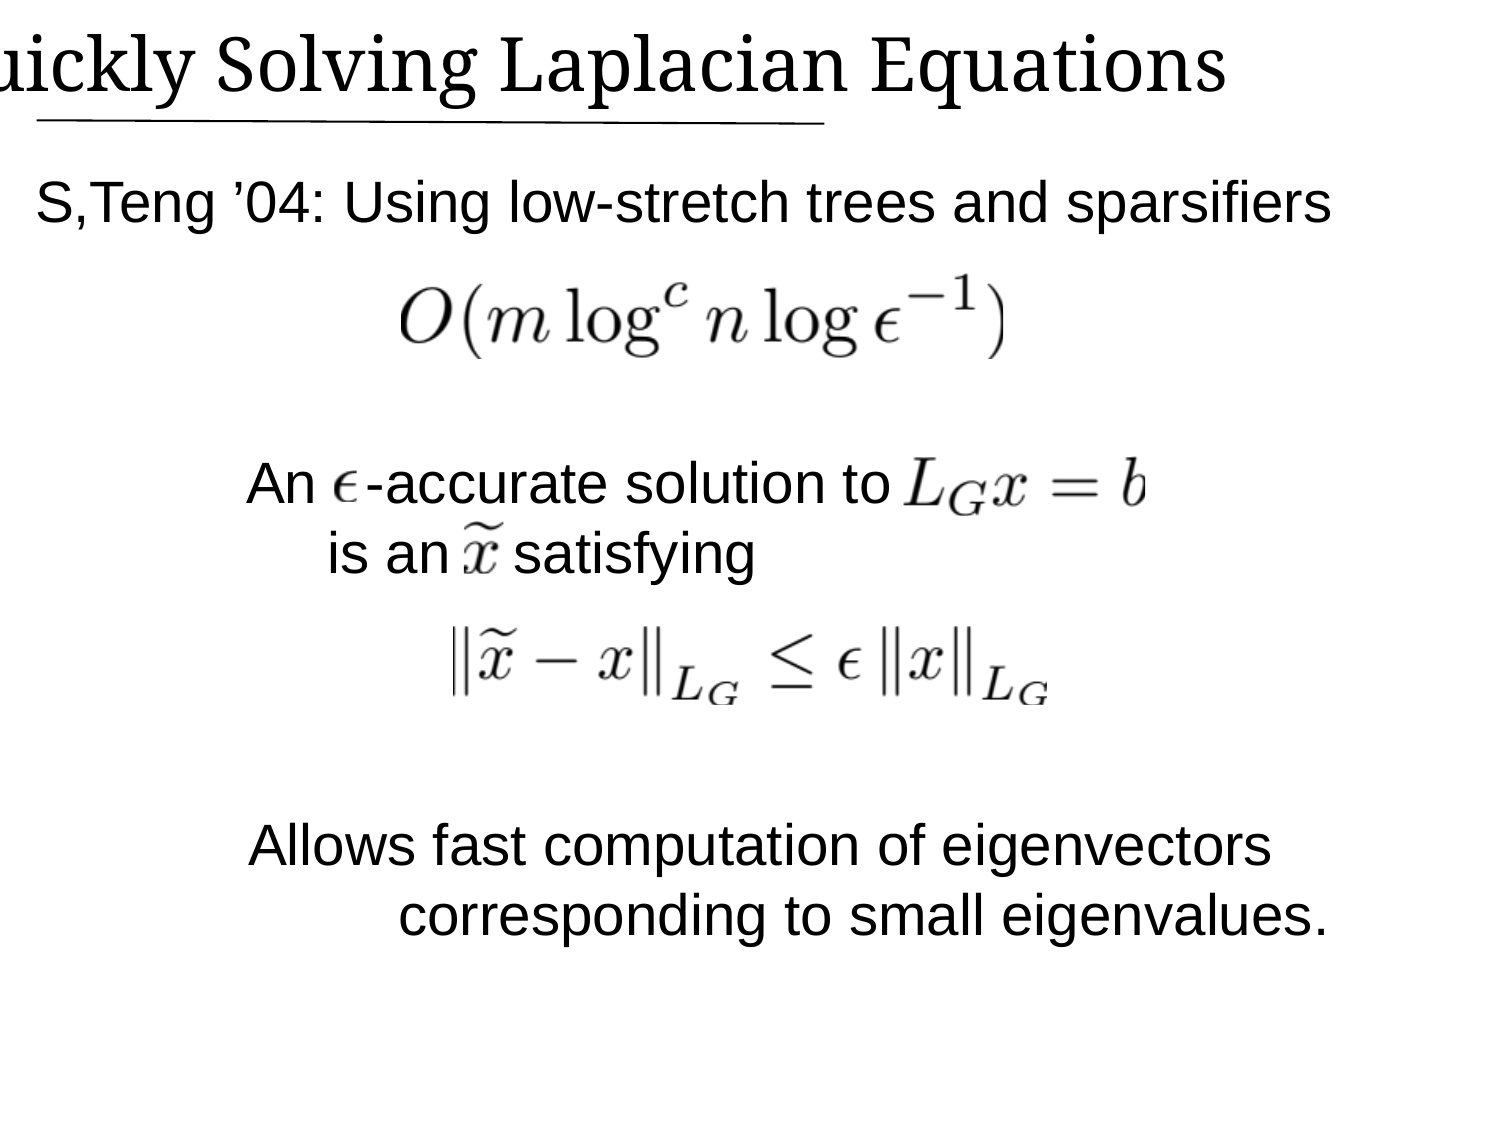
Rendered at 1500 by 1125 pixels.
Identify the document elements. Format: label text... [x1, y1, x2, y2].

picture [903, 456, 1146, 516]
picture [400, 273, 1004, 360]
text_box S,Teng ’04: Using low-stretch trees and sparsifiers [20, 156, 1350, 312]
picture [333, 470, 357, 502]
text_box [19, 8, 1133, 124]
text_box Allows fast computation of eigenvectors corresponding to small eigenvalues. [233, 799, 1346, 955]
picture [452, 625, 1048, 705]
text_box An -accurate solution to is an satisfying [231, 437, 1184, 873]
picture [463, 521, 504, 575]
